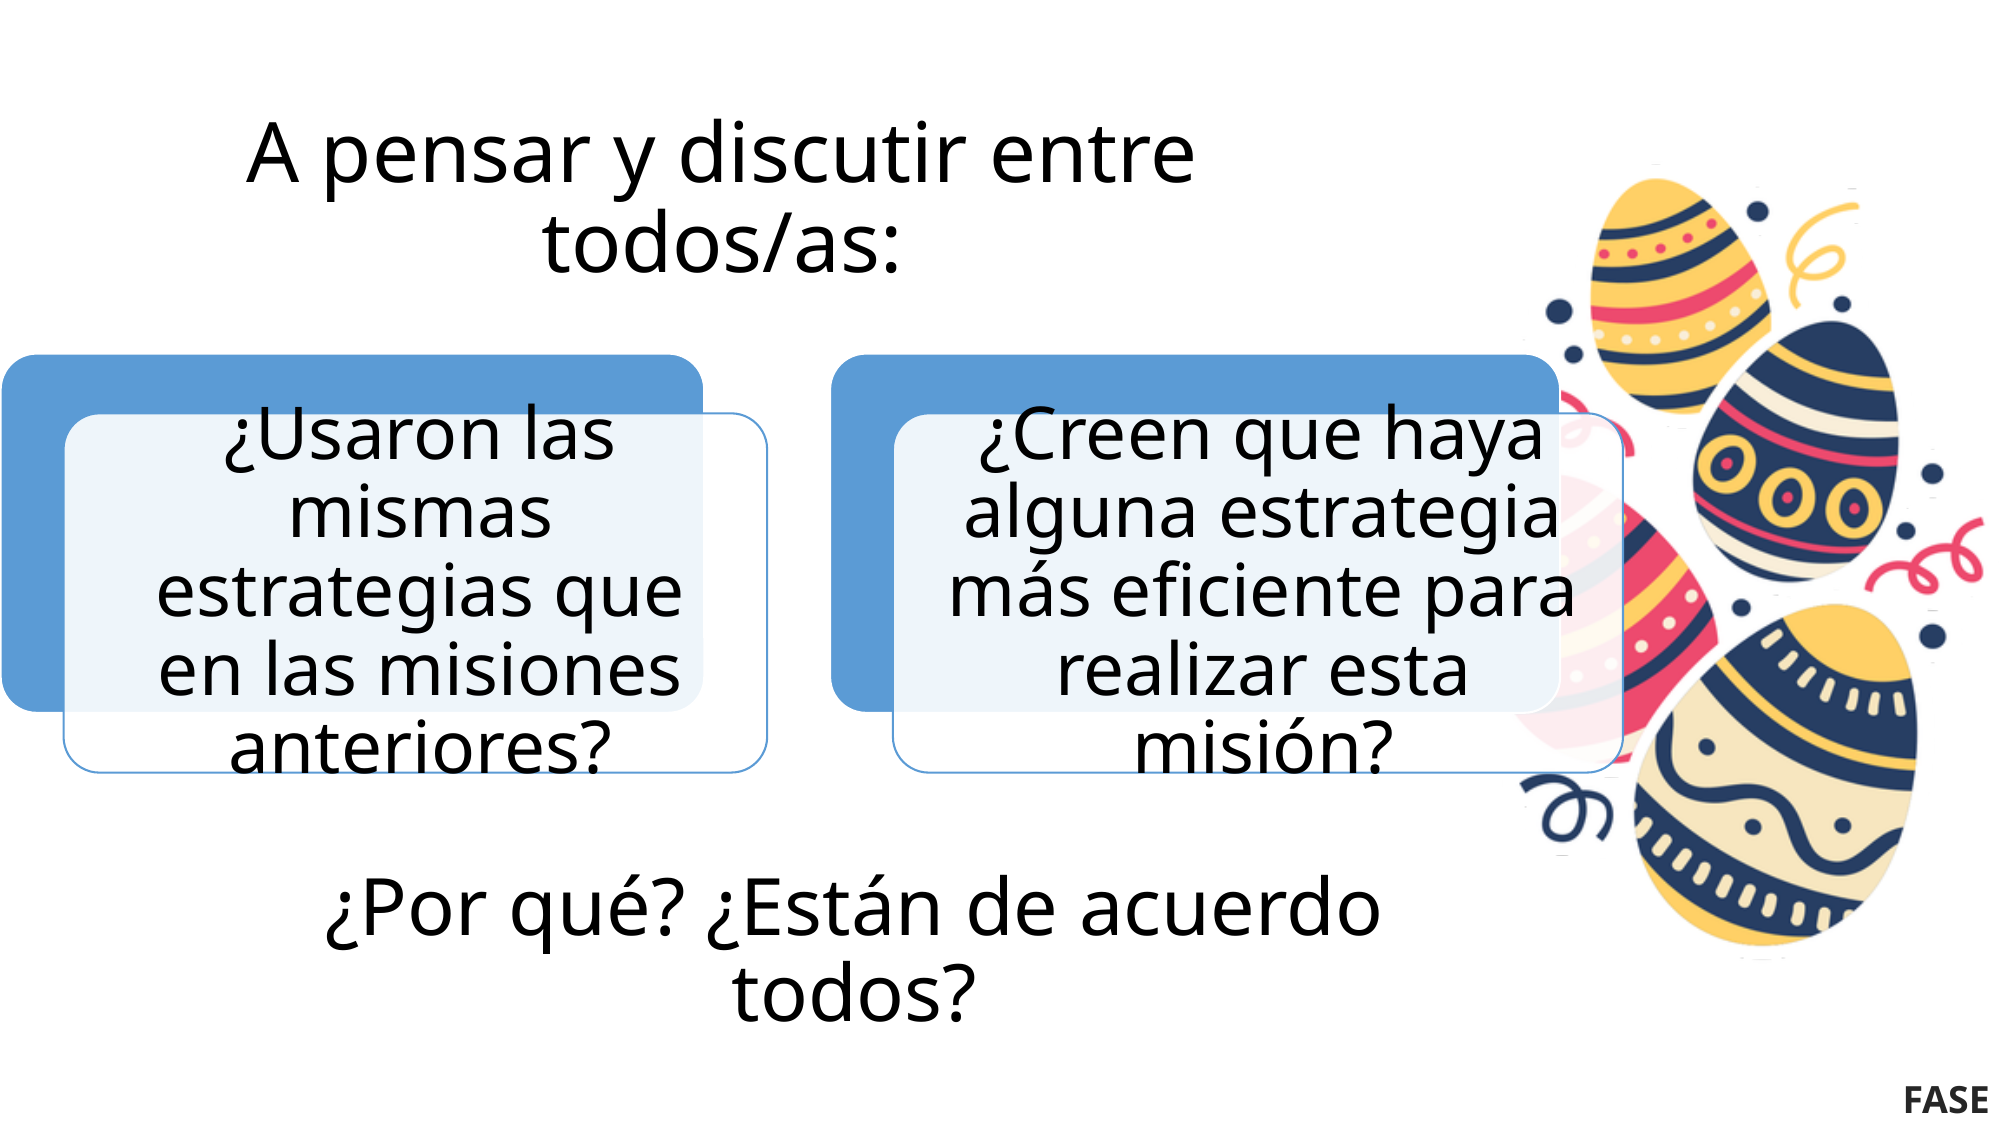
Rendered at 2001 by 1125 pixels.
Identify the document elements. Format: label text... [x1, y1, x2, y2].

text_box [0, 170, 1624, 956]
text_box FASE 3 [1887, 1068, 2000, 1125]
text_box ¿Por qué? ¿Están de acuerdo todos? [224, 956, 1485, 1073]
picture [1289, 118, 2001, 1007]
text_box A pensar y discutir entre todos/as: [111, 31, 1333, 170]
